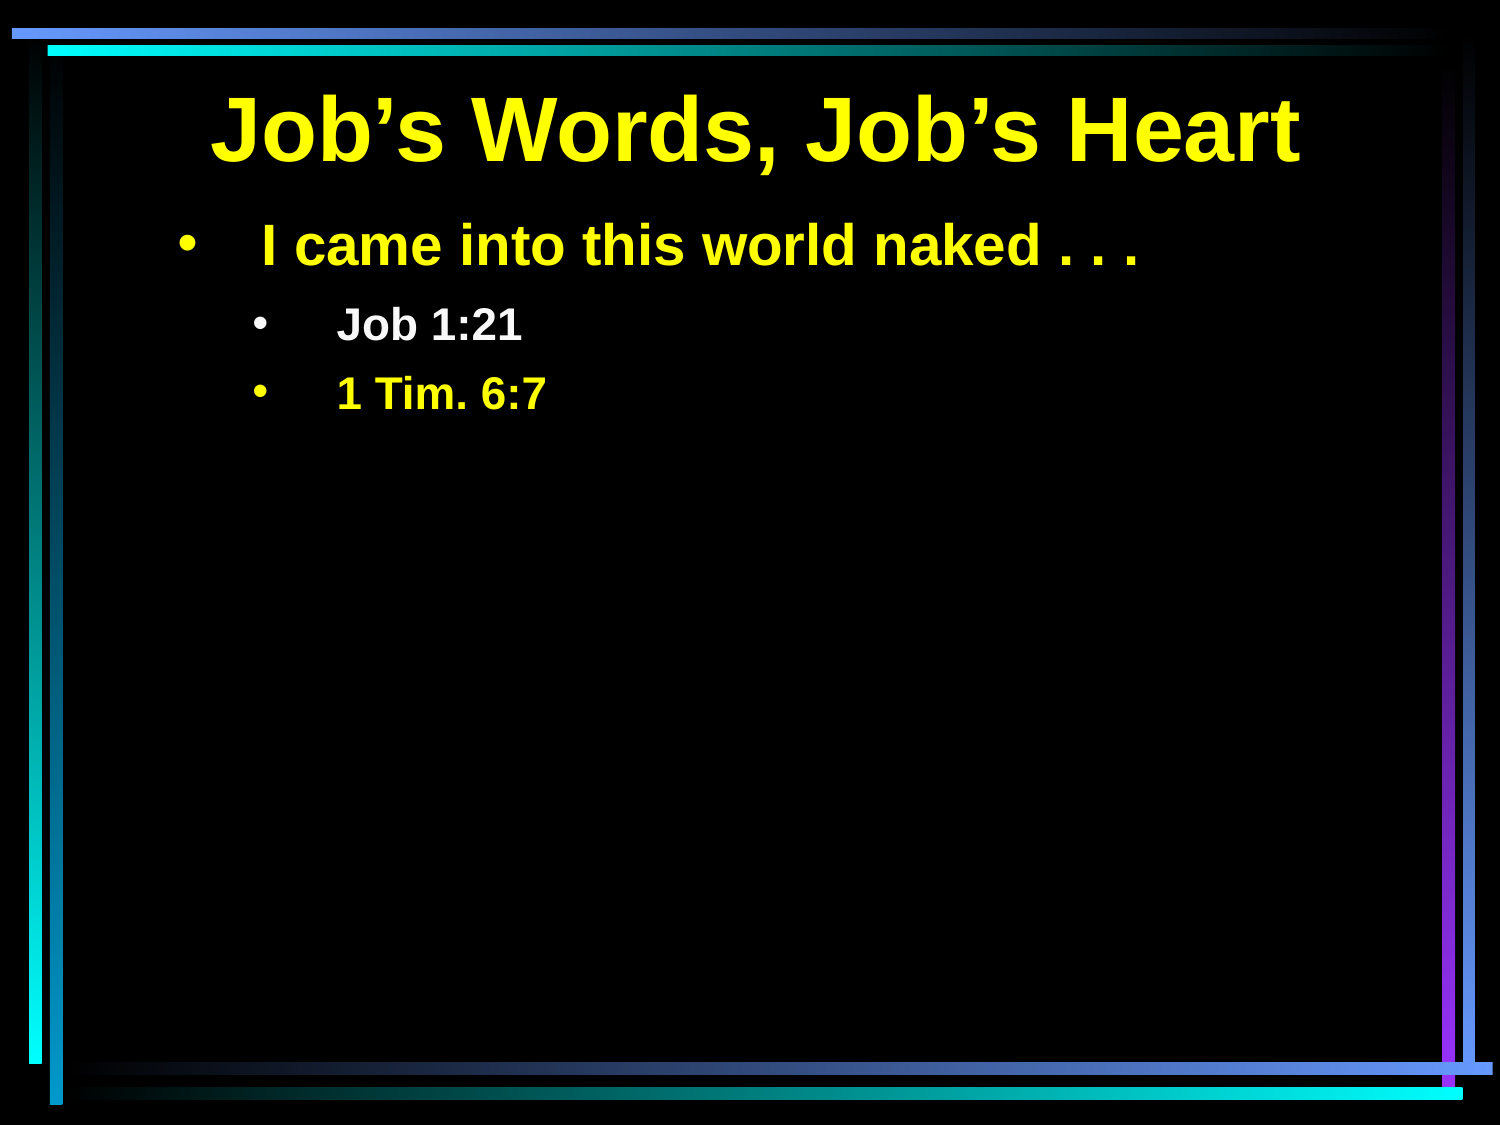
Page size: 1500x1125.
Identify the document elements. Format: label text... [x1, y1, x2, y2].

text_box Job’s Words, Job’s Heart I came into this world naked . . . Job 1:21 1 Tim. 6:7 [87, 62, 1425, 426]
